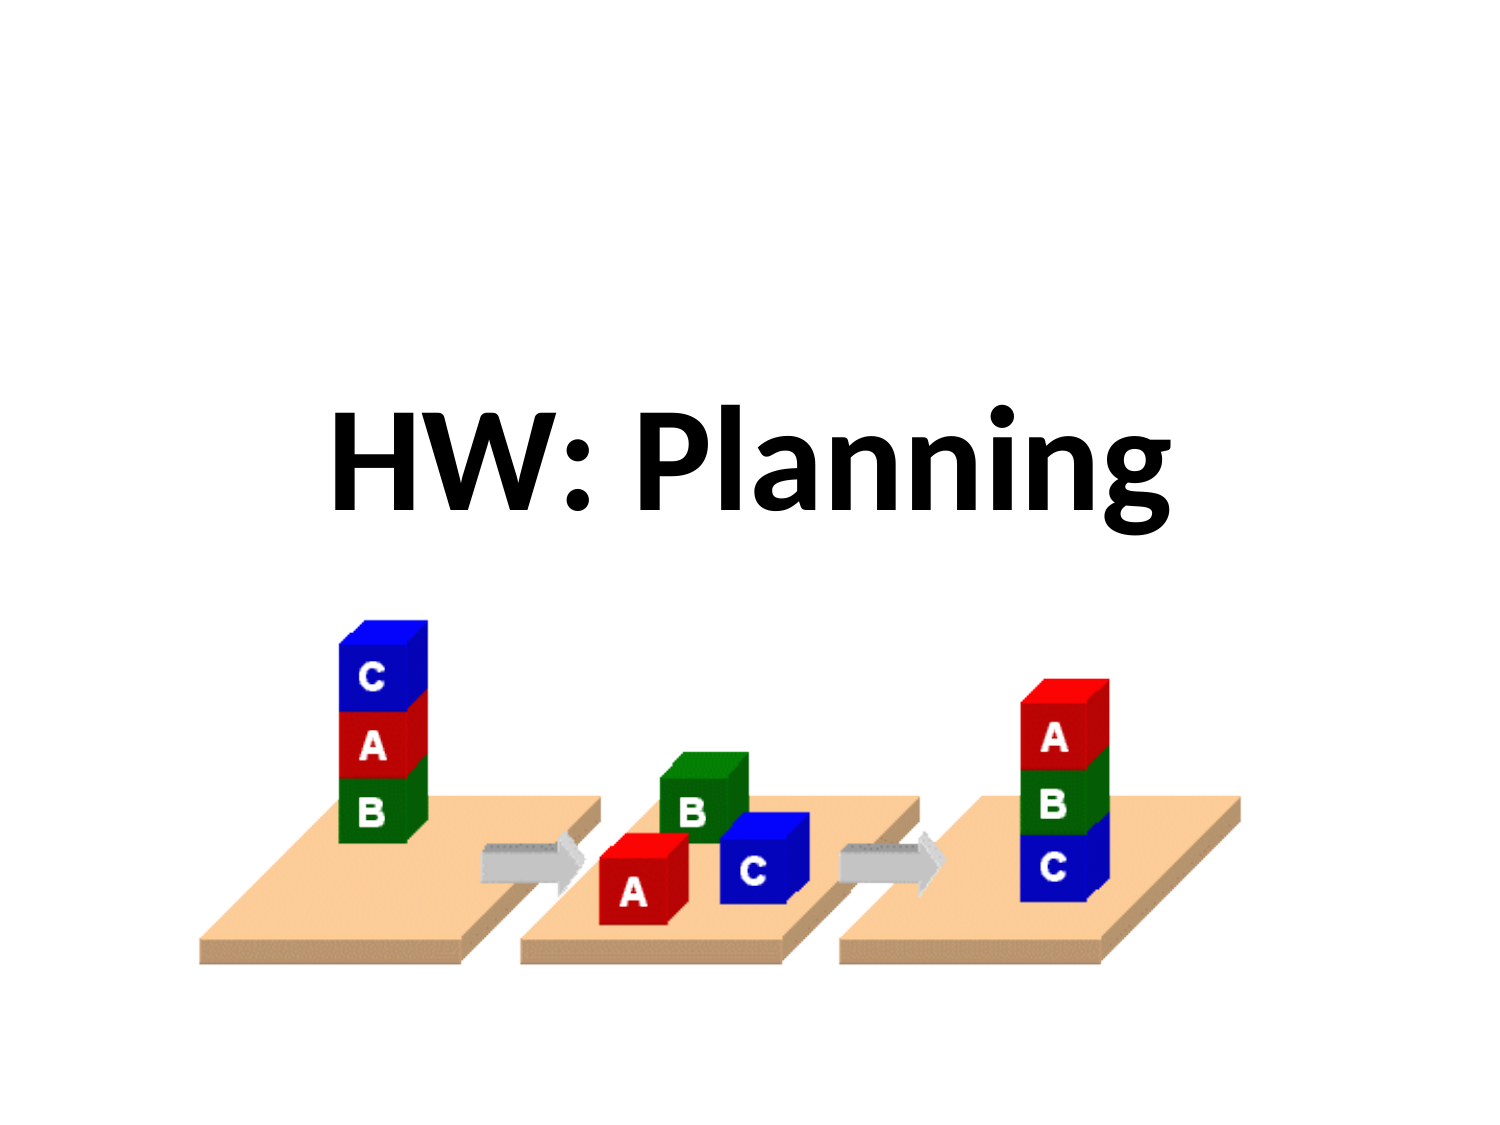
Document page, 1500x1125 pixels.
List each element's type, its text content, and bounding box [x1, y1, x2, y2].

picture [187, 612, 1251, 980]
title HW: Planning [112, 112, 1388, 788]
